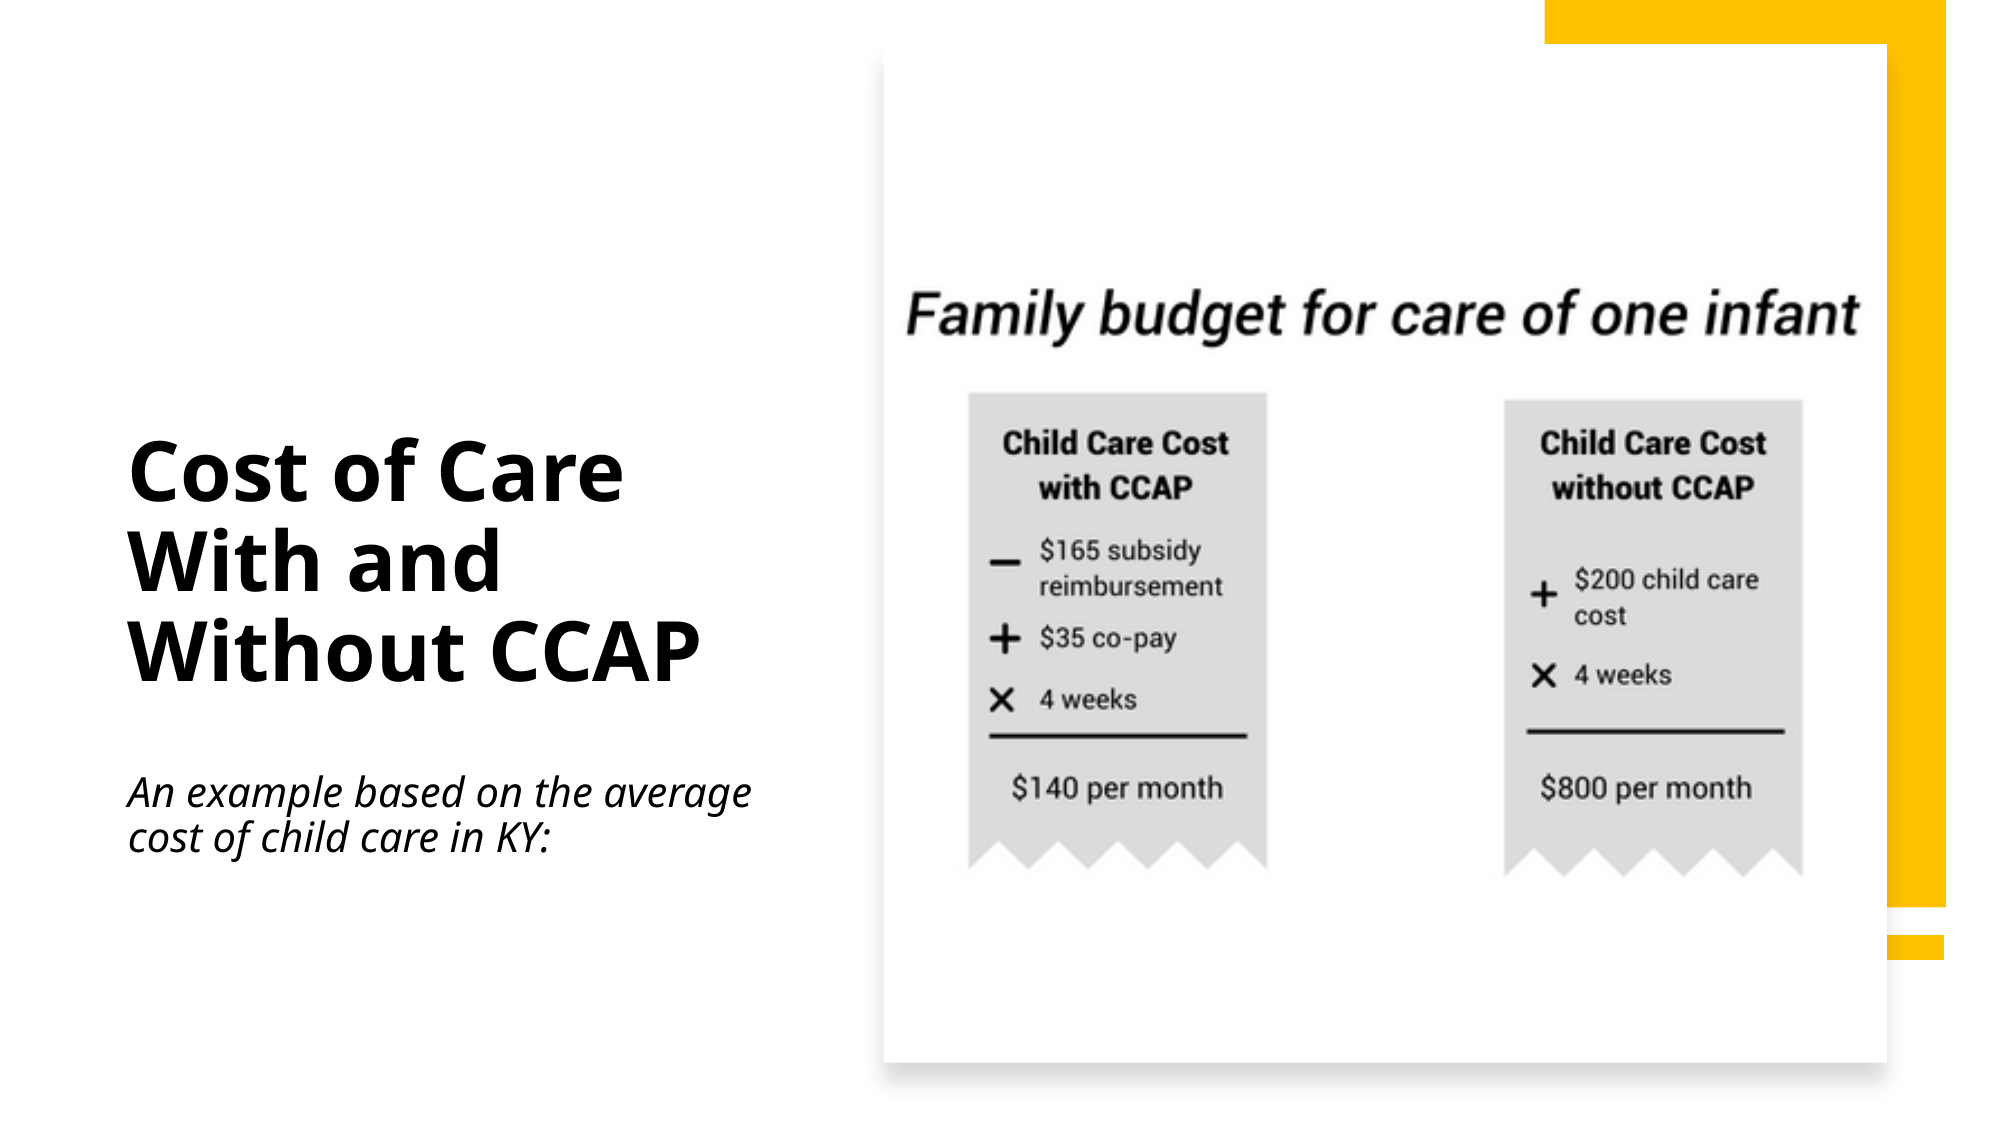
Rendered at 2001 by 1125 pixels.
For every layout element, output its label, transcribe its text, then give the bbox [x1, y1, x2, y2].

title Cost of Care With and Without CCAP An example based on the average cost of child care in KY: [112, 255, 798, 869]
text_box [0, 0, 2000, 1125]
picture [896, 231, 1874, 883]
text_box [1544, 0, 1946, 948]
text_box [883, 43, 1888, 1064]
